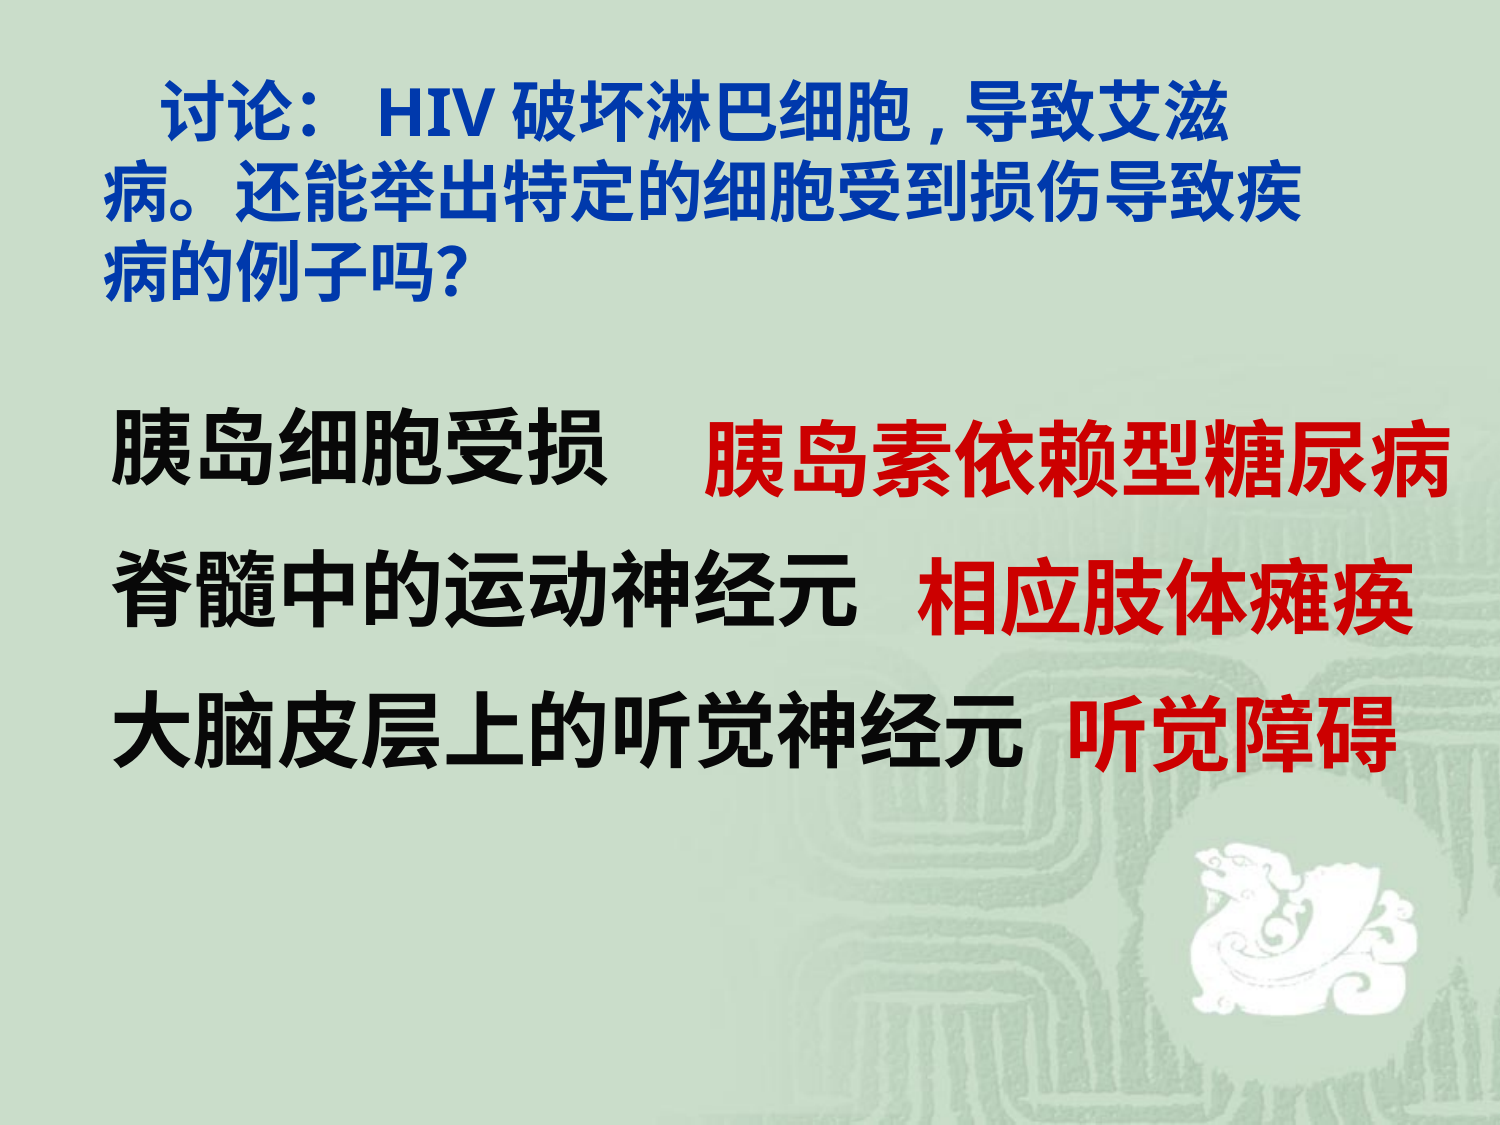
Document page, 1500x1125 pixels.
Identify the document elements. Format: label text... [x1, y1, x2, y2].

text_box 相应肢体瘫痪 [901, 537, 1431, 653]
text_box 胰岛素依赖型糖尿病 [689, 399, 1469, 515]
text_box 胰岛细胞受损 脊髓中的运动神经元 大脑皮层上的听觉神经元 [0, 387, 1438, 786]
picture [0, 0, 1500, 1125]
text_box 讨论：HIV破坏淋巴细胞,导致艾滋病。还能举出特定的细胞受到损伤导致疾病的例子吗？ [87, 62, 1377, 318]
text_box 听觉障碍 [1050, 675, 1414, 790]
